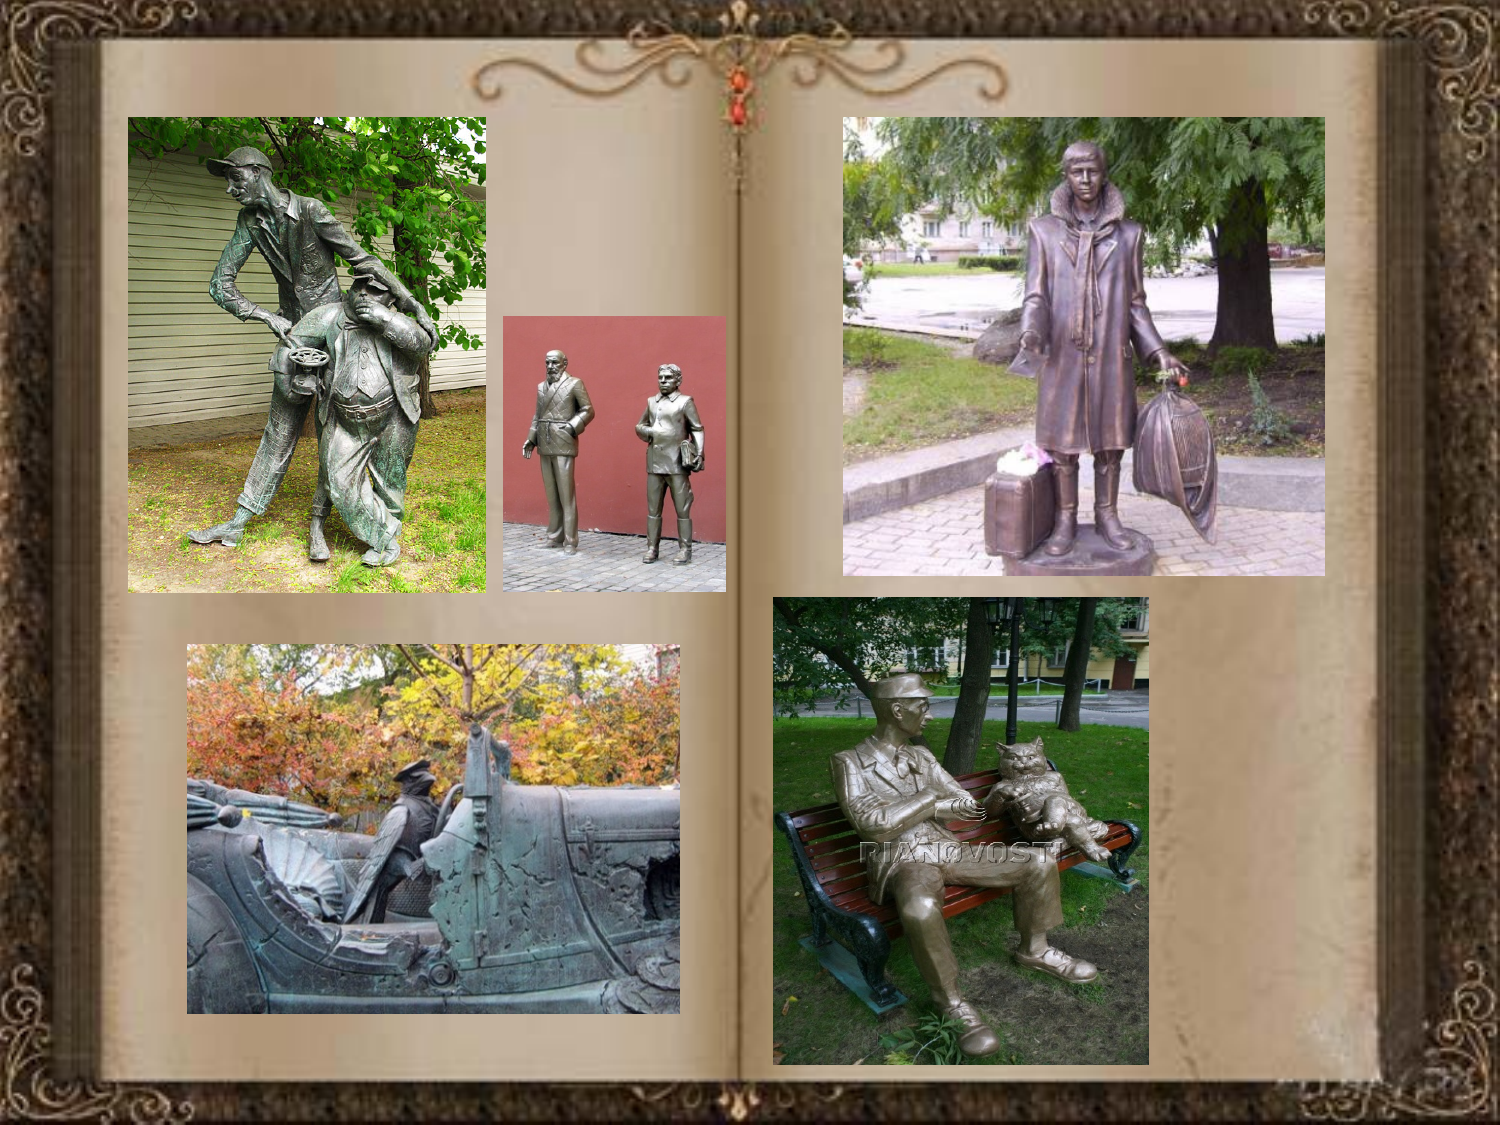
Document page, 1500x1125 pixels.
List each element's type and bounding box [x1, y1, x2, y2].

picture [0, 0, 1500, 1125]
list [128, 116, 486, 593]
